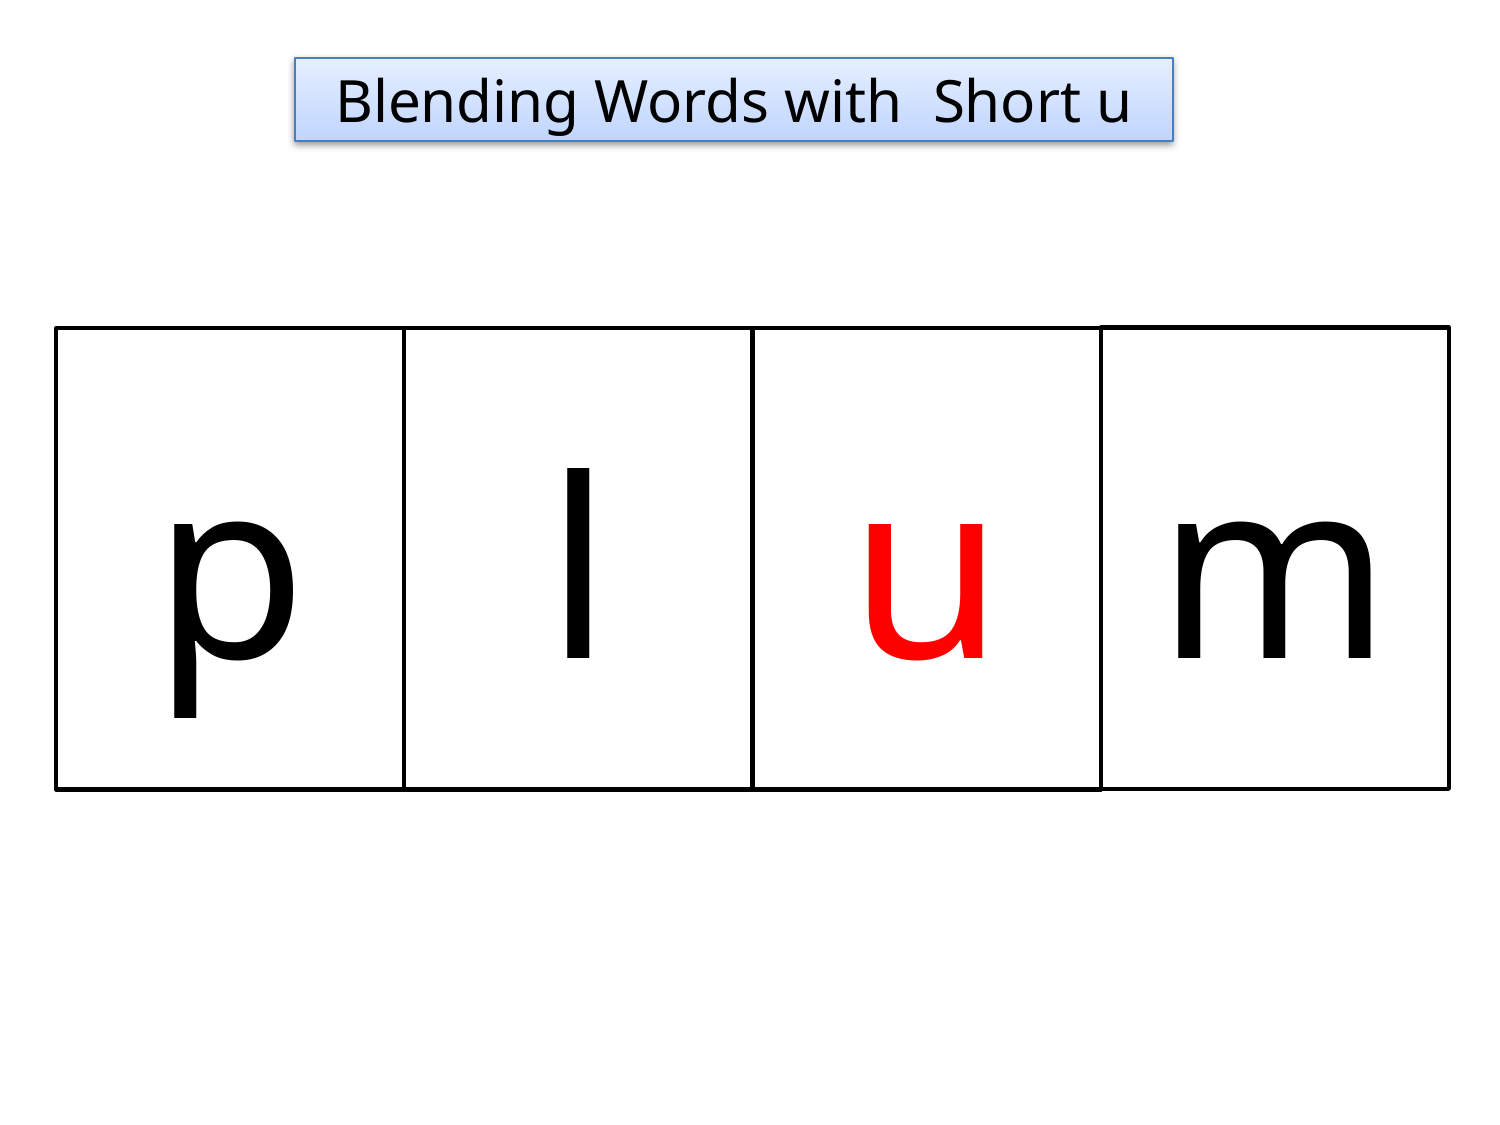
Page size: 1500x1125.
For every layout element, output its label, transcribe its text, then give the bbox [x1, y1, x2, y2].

text_box p [54, 326, 402, 792]
text_box Blending Words with Short u [294, 57, 1174, 142]
text_box m [1099, 325, 1451, 791]
text_box u [750, 326, 1103, 792]
text_box l [402, 326, 750, 792]
